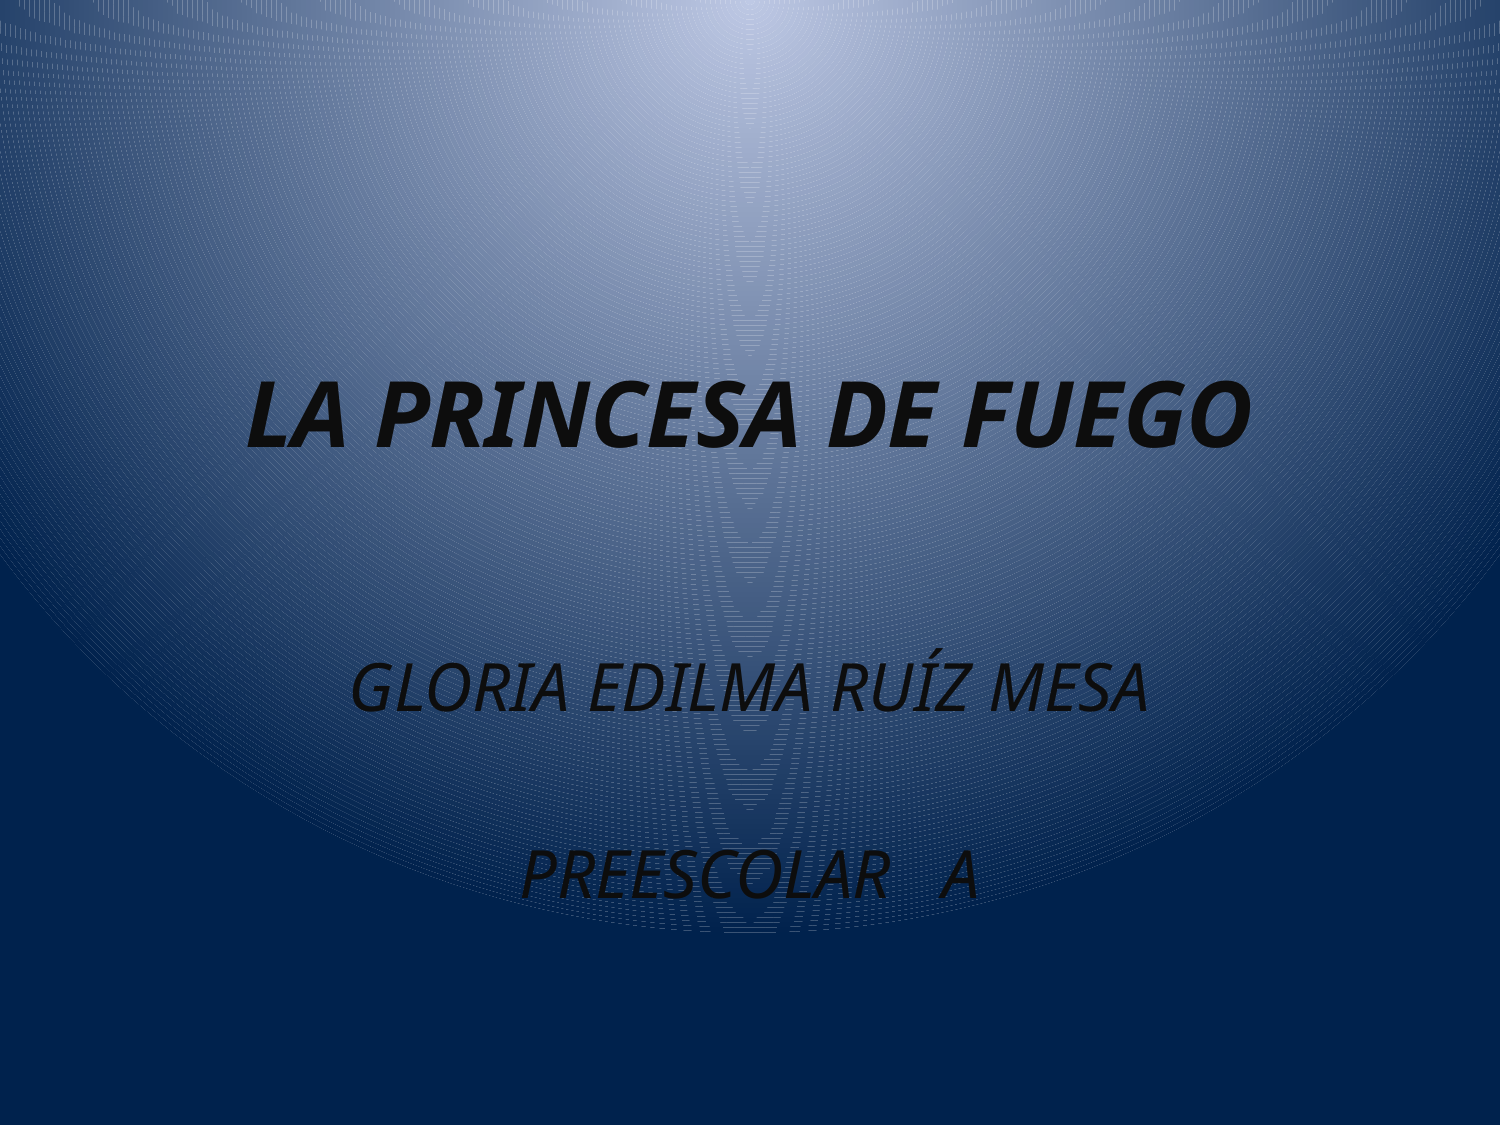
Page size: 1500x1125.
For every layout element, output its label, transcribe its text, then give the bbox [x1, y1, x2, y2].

subtitle GLORIA EDILMA RUÍZ MESA PREESCOLAR A [225, 637, 1275, 925]
title LA PRINCESA DE FUEGO [112, 231, 1388, 591]
